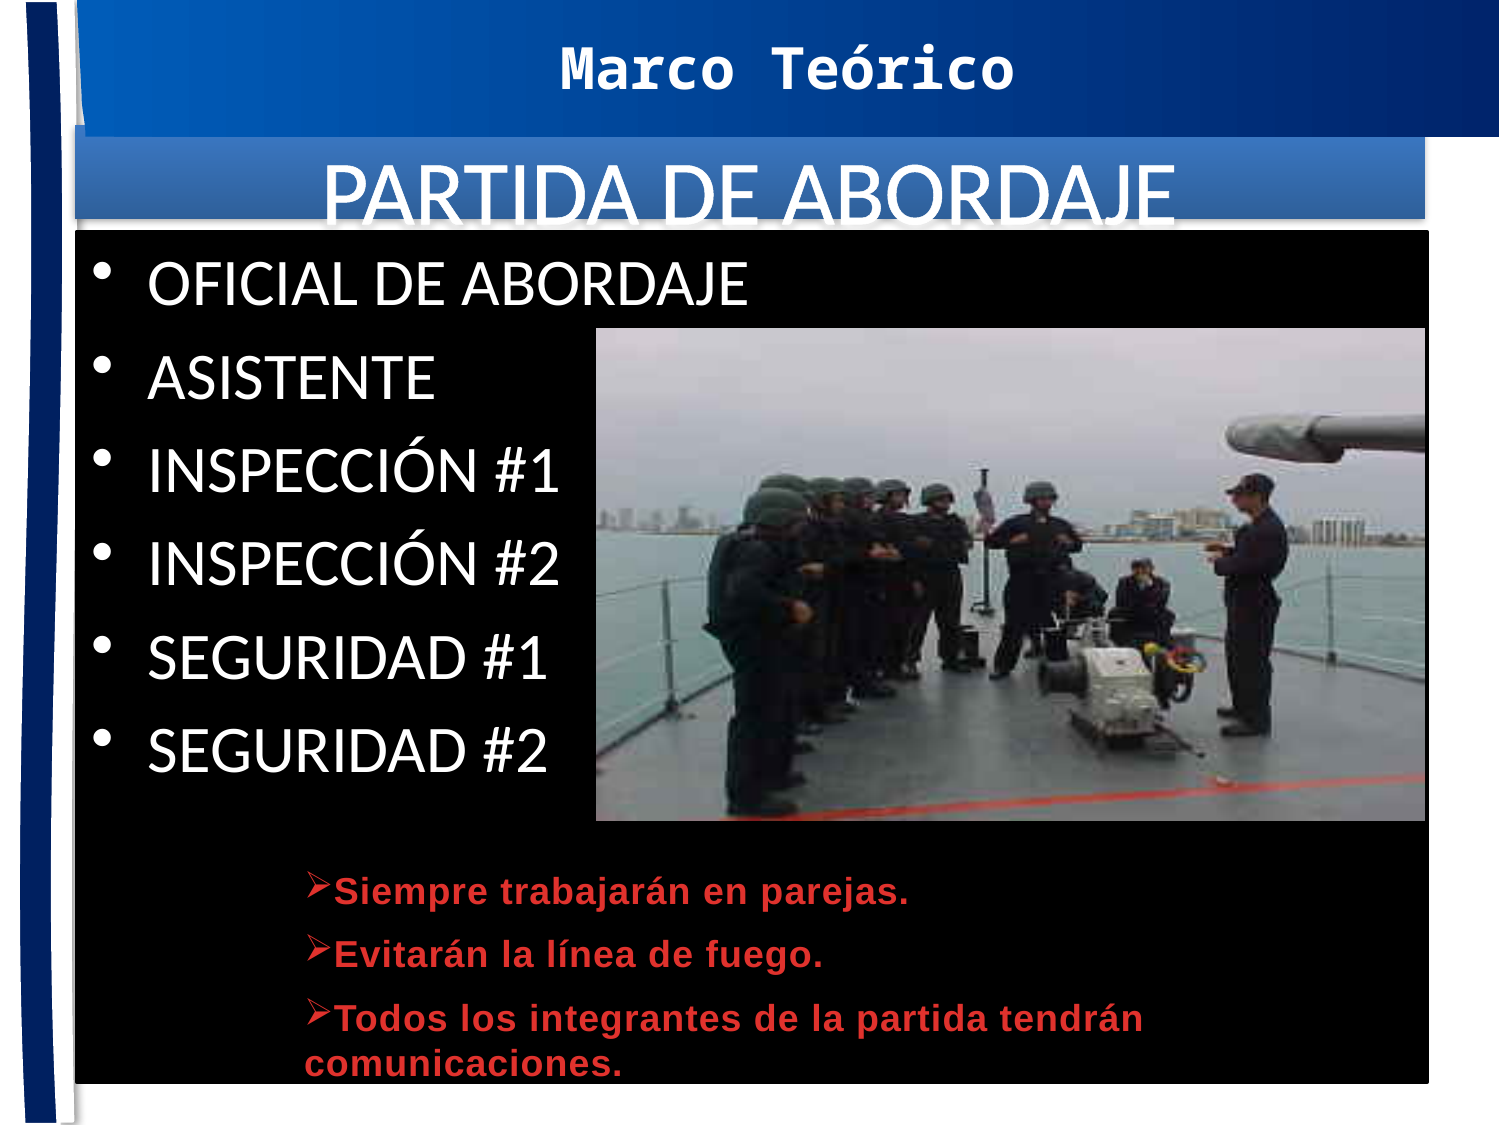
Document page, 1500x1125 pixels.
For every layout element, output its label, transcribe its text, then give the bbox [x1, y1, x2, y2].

title PARTIDA DE ABORDAJE [75, 125, 1425, 219]
picture [596, 327, 1425, 821]
list OFICIAL DE ABORDAJE ASISTENTE INSPECCIÓN #1 INSPECCIÓN #2 SEGURIDAD #1 SEGURIDAD #2 [75, 230, 1429, 1084]
text_box Marco Teórico [74, 0, 1500, 139]
text_box Siempre trabajarán en parejas. Evitarán la línea de fuego. Todos los integrantes de la partida tendrán comunicaciones. [289, 859, 1317, 1092]
